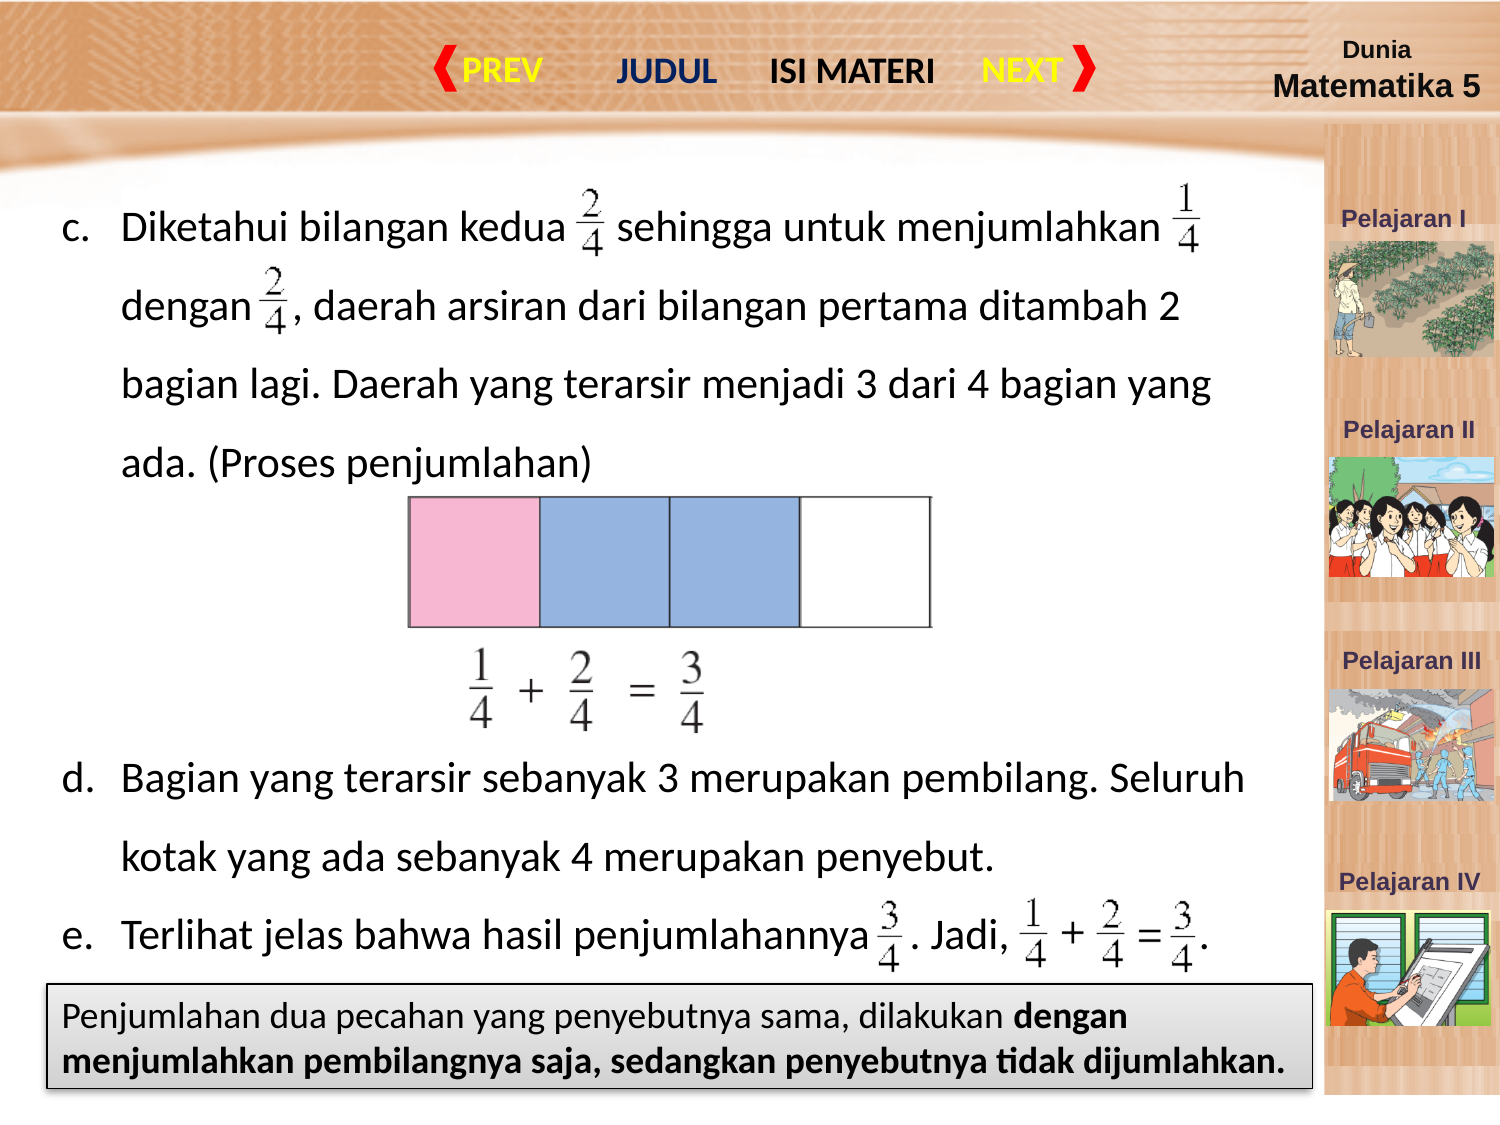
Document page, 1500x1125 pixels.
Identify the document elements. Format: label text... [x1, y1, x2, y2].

picture [871, 896, 910, 982]
picture [573, 184, 609, 263]
picture [1326, 910, 1491, 1026]
picture [1329, 689, 1494, 801]
picture [613, 642, 662, 739]
picture [1329, 457, 1494, 577]
text_box Penjumlahan dua pecahan yang penyebutnya sama, dilakukan dengan menjumlahkan pembilangnya saja, sedangkan penyebutnya tidak dijumlahkan. [46, 983, 1313, 1089]
picture [1159, 175, 1208, 264]
picture [1329, 241, 1494, 357]
text_box c. Diketahui bilangan kedua sehingga untuk menjumlahkan dengan , daerah arsiran dari bilangan pertama ditambah 2 bagian lagi. Daerah yang terarsir menjadi 3 dari 4 bagian yang ada. (Proses penjumlahan) d. Bagian yang terarsir sebanyak 3 merupakan pembilang. Seluruh kotak yang ada sebanyak 4 merupakan penyebut. e. Terlihat jelas bahwa hasil penjumlahannya . Jadi, . [46, 163, 1301, 966]
picture [402, 490, 941, 633]
picture [1007, 890, 1202, 979]
picture [461, 639, 603, 739]
picture [672, 644, 708, 741]
picture [256, 262, 291, 342]
